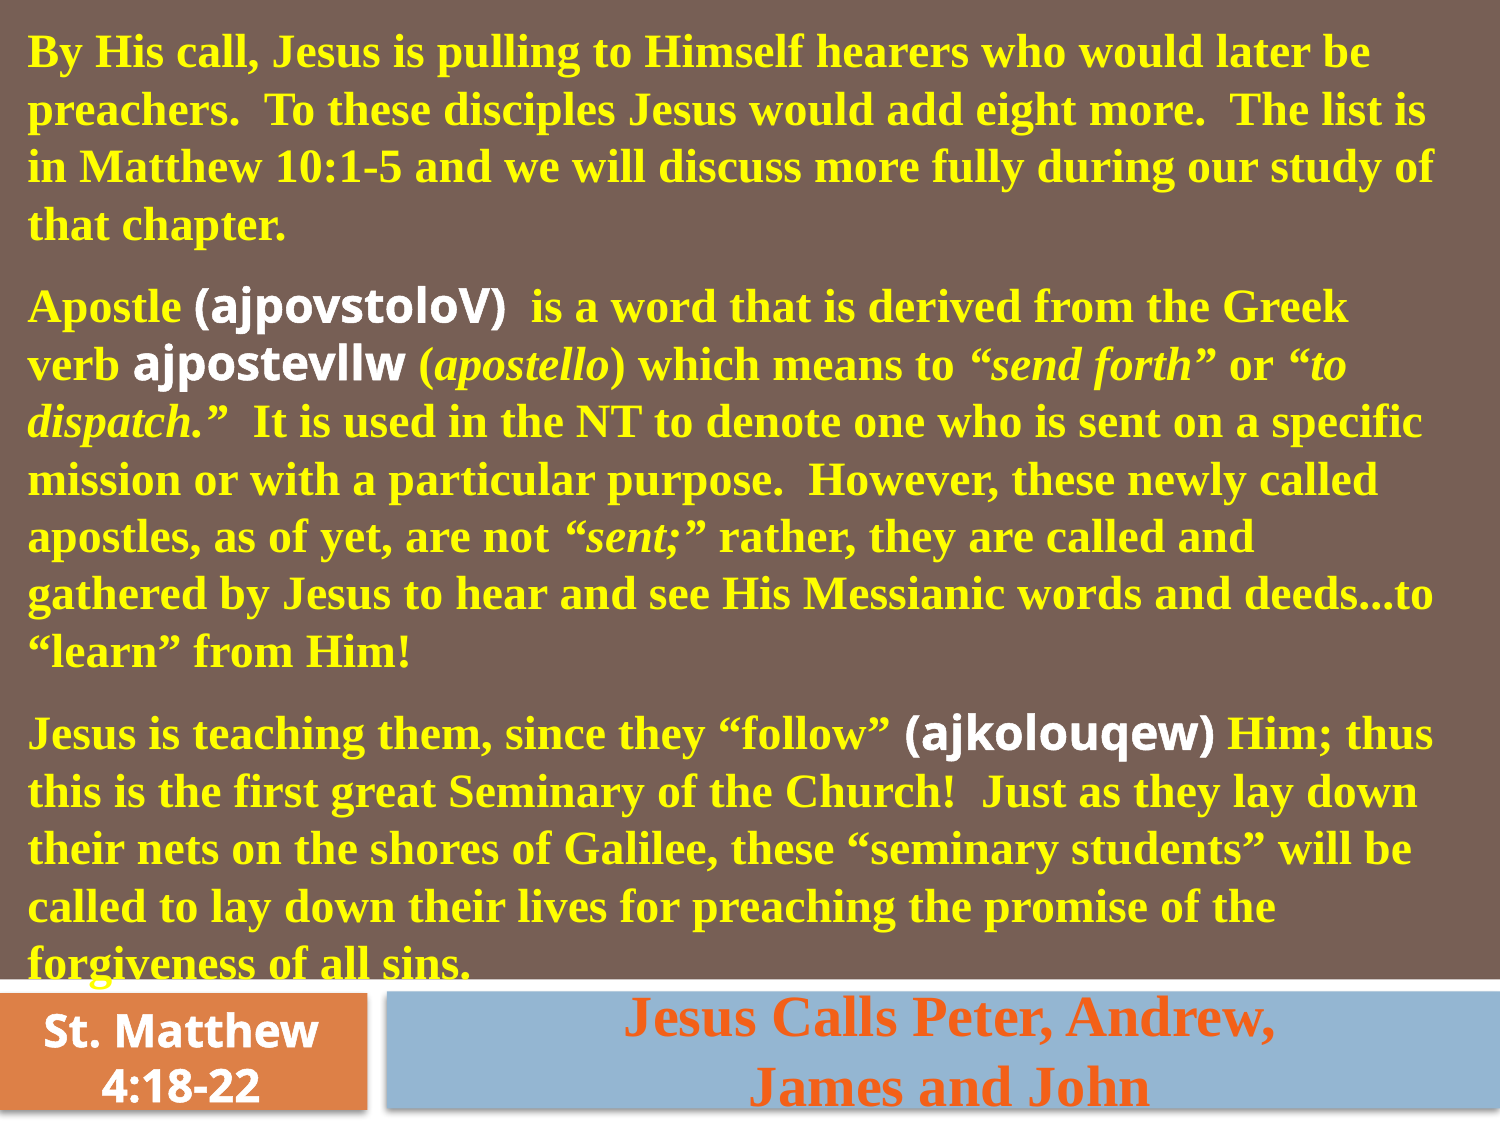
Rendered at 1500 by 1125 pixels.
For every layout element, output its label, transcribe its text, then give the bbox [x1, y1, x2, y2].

text_box Jesus Calls Peter, Andrew, James and John [399, 970, 1500, 1125]
text_box St. Matthew 4:18-22 [0, 993, 363, 1119]
text_box By His call, Jesus is pulling to Himself hearers who would later be preachers. To these disciples Jesus would add eight more. The list is in Matthew 10:1-5 and we will discuss more fully during our study of that chapter. Apostle (ajpovstoloV) is a word that is derived from the Greek verb ajpostevllw (apostello) which means to “send forth” or “to dispatch.” It is used in the NT to denote one who is sent on a specific mission or with a particular purpose. However, these newly called apostles, as of yet, are not “sent;” rather, they are called and gathered by Jesus to hear and see His Messianic words and deeds...to “learn” from Him! Jesus is teaching them, since they “follow” (ajkolouqew) Him; thus this is the first great Seminary of the Church! Just as they lay down their nets on the shores of Galilee, these “seminary students” will be called to lay down their lives for preaching the promise of the forgiveness of all sins. [12, 12, 1463, 997]
